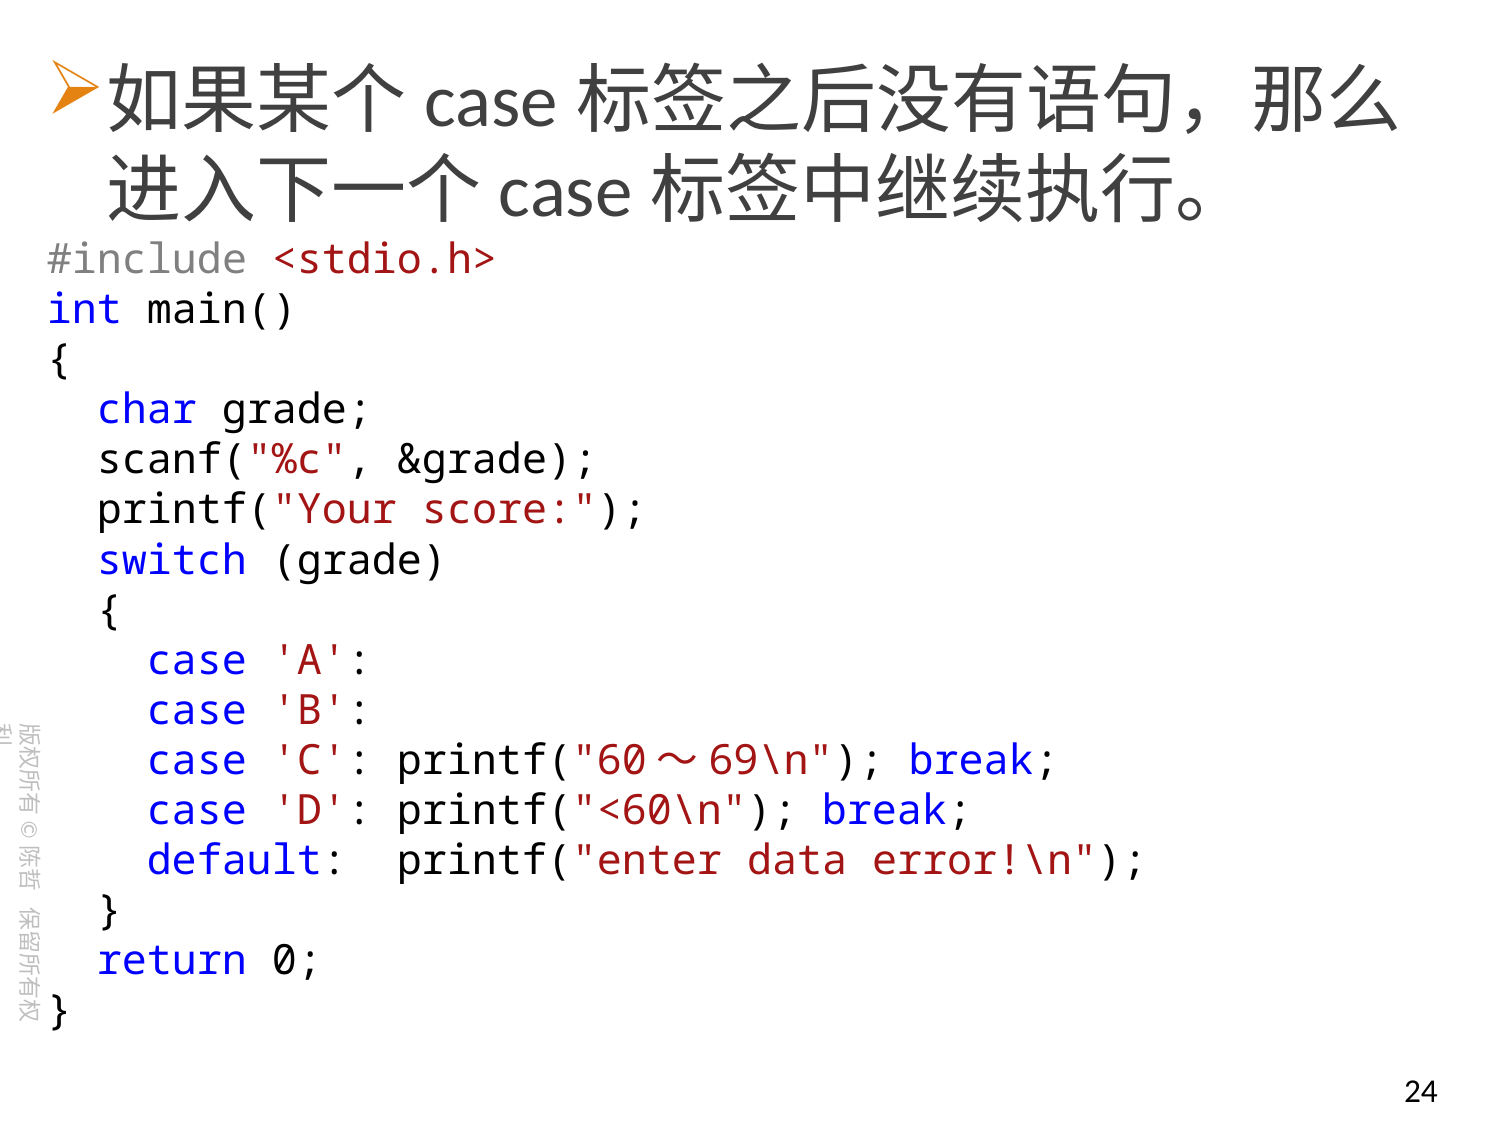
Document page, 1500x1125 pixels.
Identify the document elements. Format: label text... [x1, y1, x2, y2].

list 如果某个case标签之后没有语句，那么进入下一个case标签中继续执行。 #include <stdio.h> int main() { char grade; scanf("%c", &grade); printf("Your score:"); switch (grade) { case 'A': case 'B': case 'C': printf("60～69\n"); break; case 'D': printf("<60\n"); break; default: printf("enter data error!\n"); } return 0; } [46, 44, 1453, 1045]
slide_number 24 [1291, 1059, 1453, 1120]
